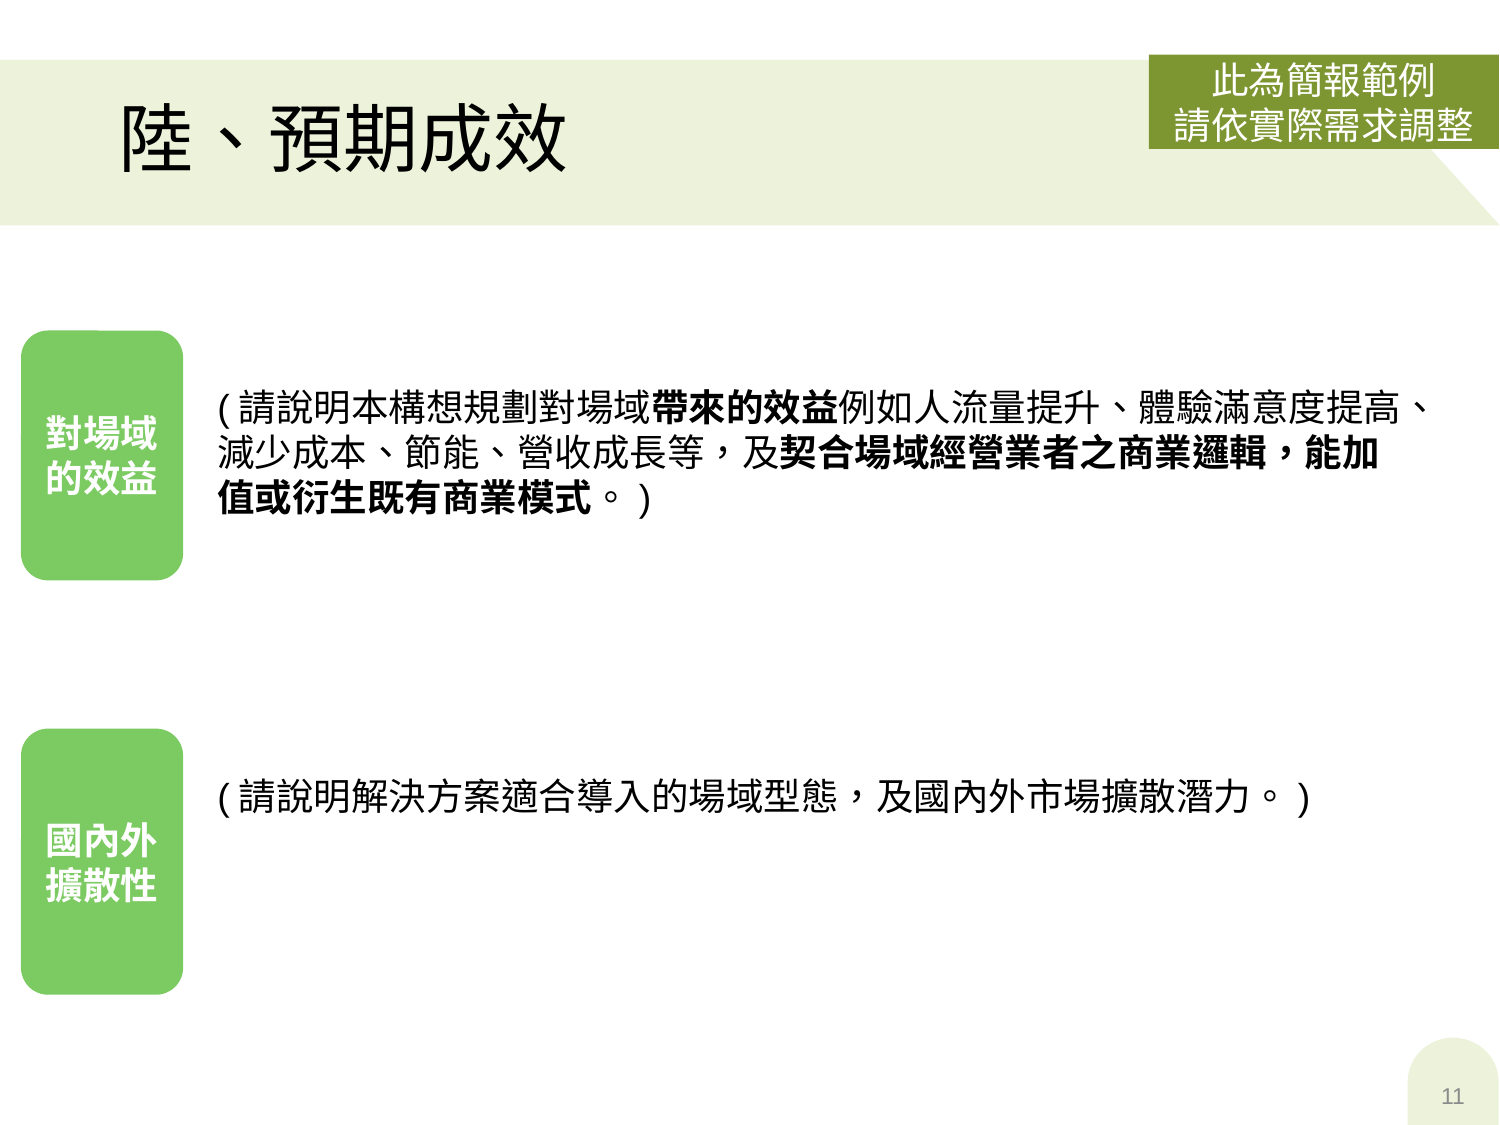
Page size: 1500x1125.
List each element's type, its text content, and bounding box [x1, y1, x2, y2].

title 陸、預期成效 [103, 59, 1397, 226]
text_box (請說明本構想規劃對場域帶來的效益例如人流量提升、體驗滿意度提高、減少成本、節能、營收成長等，及契合場域經營業者之商業邏輯，能加值或衍生既有商業模式。) [202, 377, 1422, 527]
text_box 對場域的效益 [19, 329, 185, 582]
text_box 國內外擴散性 [19, 727, 185, 996]
text_box 此為簡報範例 請依實際需求調整 [1148, 53, 1500, 150]
text_box (請說明解決方案適合導入的場域型態，及國內外市場擴散潛力。) [202, 765, 1422, 825]
slide_number 11 [1412, 1065, 1494, 1125]
